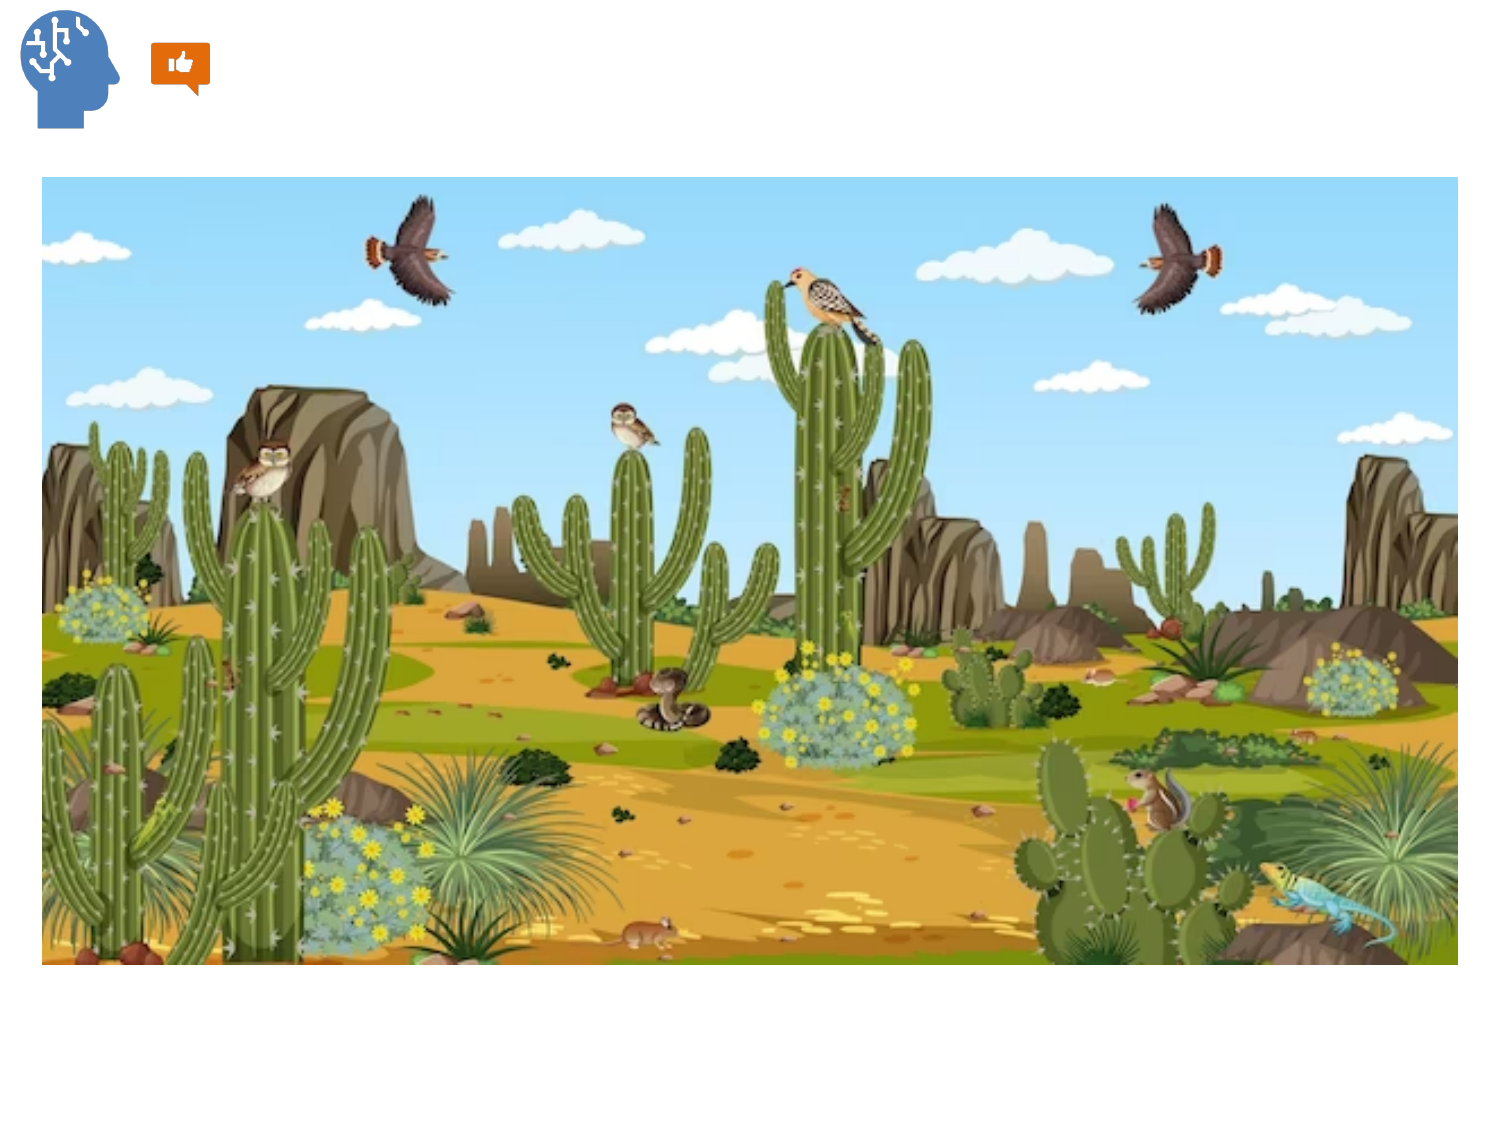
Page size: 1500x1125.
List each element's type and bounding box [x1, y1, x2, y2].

picture [139, 28, 223, 112]
picture [41, 177, 1458, 965]
text_box [0, 0, 134, 140]
